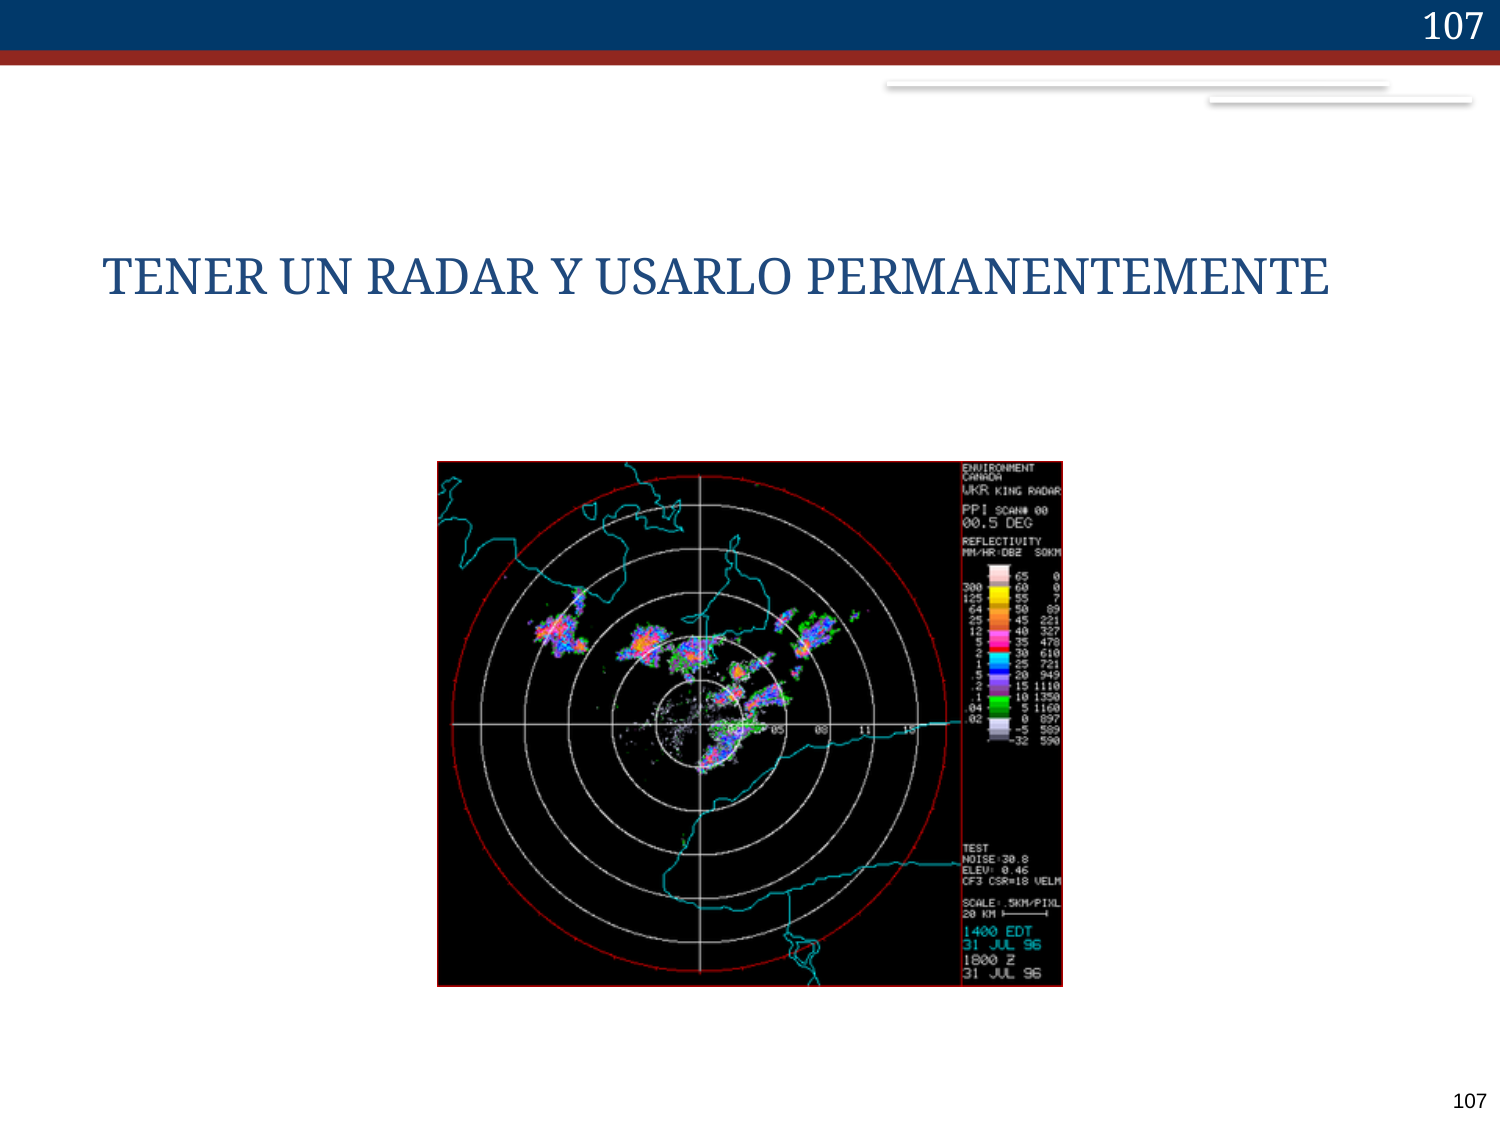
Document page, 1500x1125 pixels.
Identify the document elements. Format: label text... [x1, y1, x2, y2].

slide_number 107 [1374, 0, 1500, 61]
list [437, 460, 1063, 987]
title TENER UN RADAR Y USARLO PERMANENTEMENTE [74, 187, 1426, 363]
